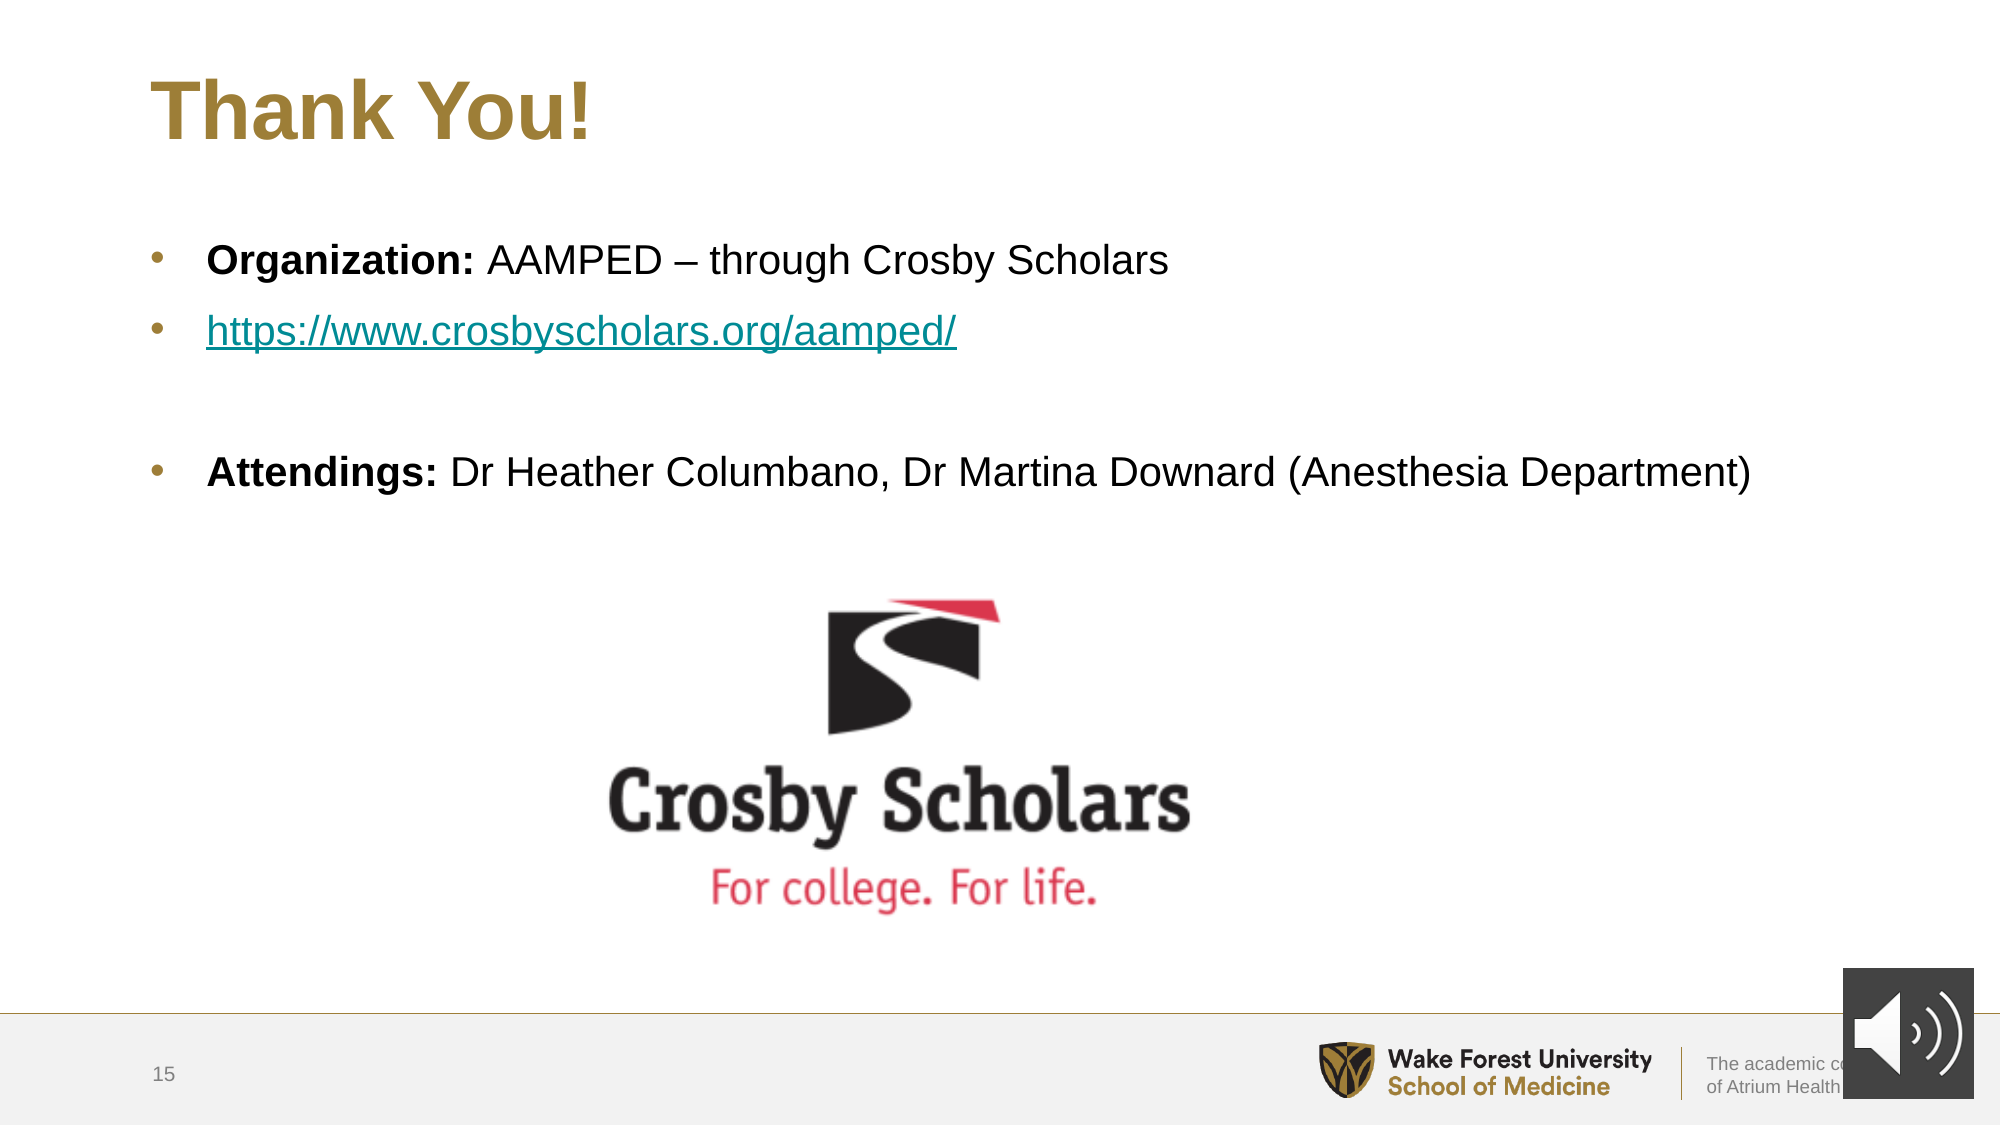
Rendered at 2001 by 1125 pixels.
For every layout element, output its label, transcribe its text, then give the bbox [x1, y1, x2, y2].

slide_number 15 [137, 1042, 588, 1103]
list Organization: AAMPED – through Crosby Scholars https://www.crosbyscholars.org/aamped/ Attendings: Dr Heather Columbano, Dr Martina Downard (Anesthesia Department) [135, 224, 1879, 1009]
title Thank You! [135, 60, 1879, 204]
picture [0, 0, 2001, 1125]
